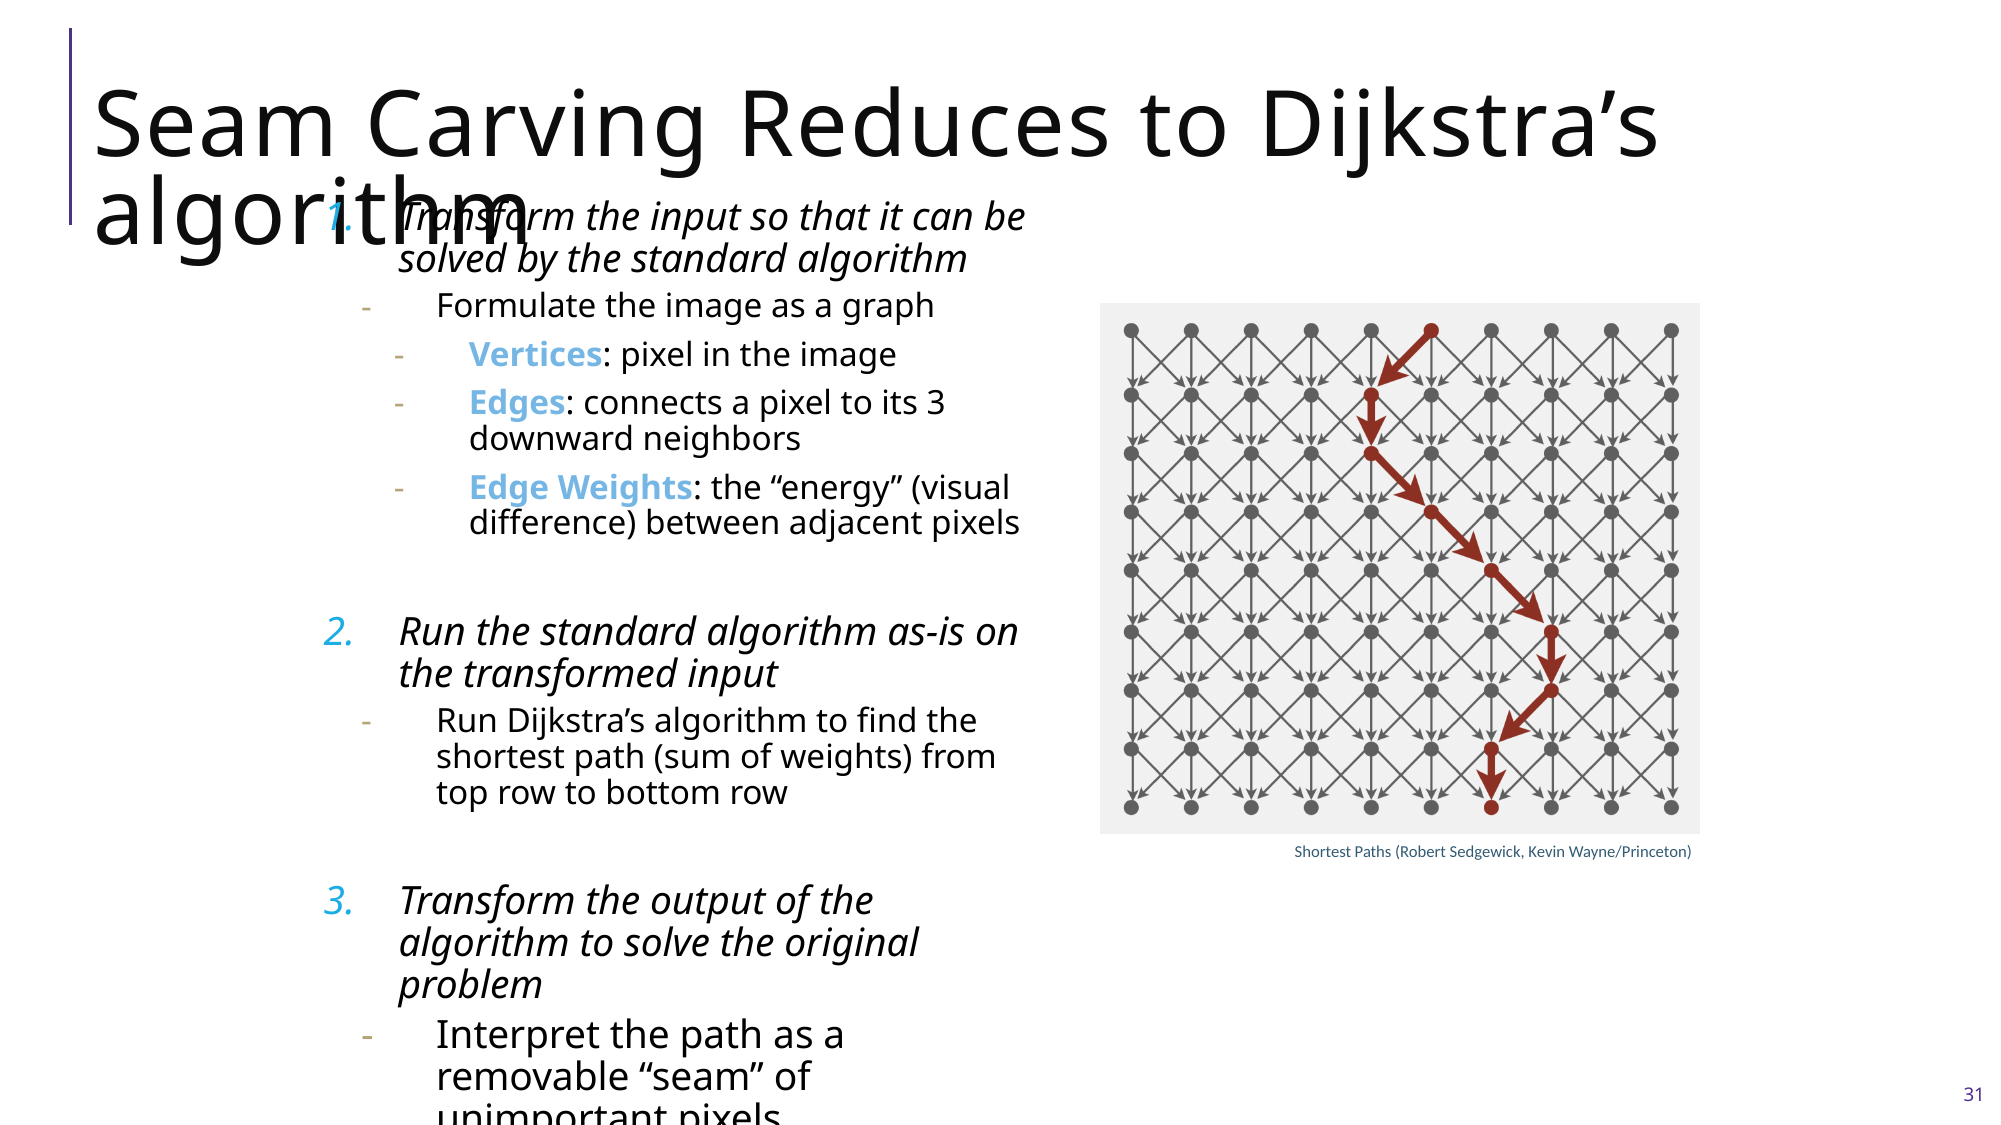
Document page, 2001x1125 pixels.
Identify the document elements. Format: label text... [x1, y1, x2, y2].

picture [1099, 303, 1701, 835]
list Transform the input so that it can be solved by the standard algorithm Formulate the image as a graph Vertices: pixel in the image Edges: connects a pixel to its 3 downward neighbors Edge Weights: the “energy” (visual difference) between adjacent pixels Run the standard algorithm as-is on the transformed input Run Dijkstra’s algorithm to find the shortest path (sum of weights) from top row to bottom row Transform the output of the algorithm to solve the original problem Interpret the path as a removable “seam” of unimportant pixels [308, 876, 1061, 1101]
list Transform the input so that it can be solved by the standard algorithm Formulate the image as a graph Vertices: pixel in the image Edges: connects a pixel to its 3 downward neighbors Edge Weights: the “energy” (visual difference) between adjacent pixels Run the standard algorithm as-is on the transformed input Run Dijkstra’s algorithm to find the shortest path (sum of weights) from top row to bottom row Transform the output of the algorithm to solve the original problem Interpret the path as a removable “seam” of unimportant pixels [308, 182, 1061, 833]
text_box Shortest Paths (Robert Sedgewick, Kevin Wayne/Princeton) [249, 833, 1700, 876]
title Seam Carving Reduces to Dijkstra’s algorithm [78, 71, 1917, 197]
slide_number 31 [1866, 1065, 2000, 1125]
